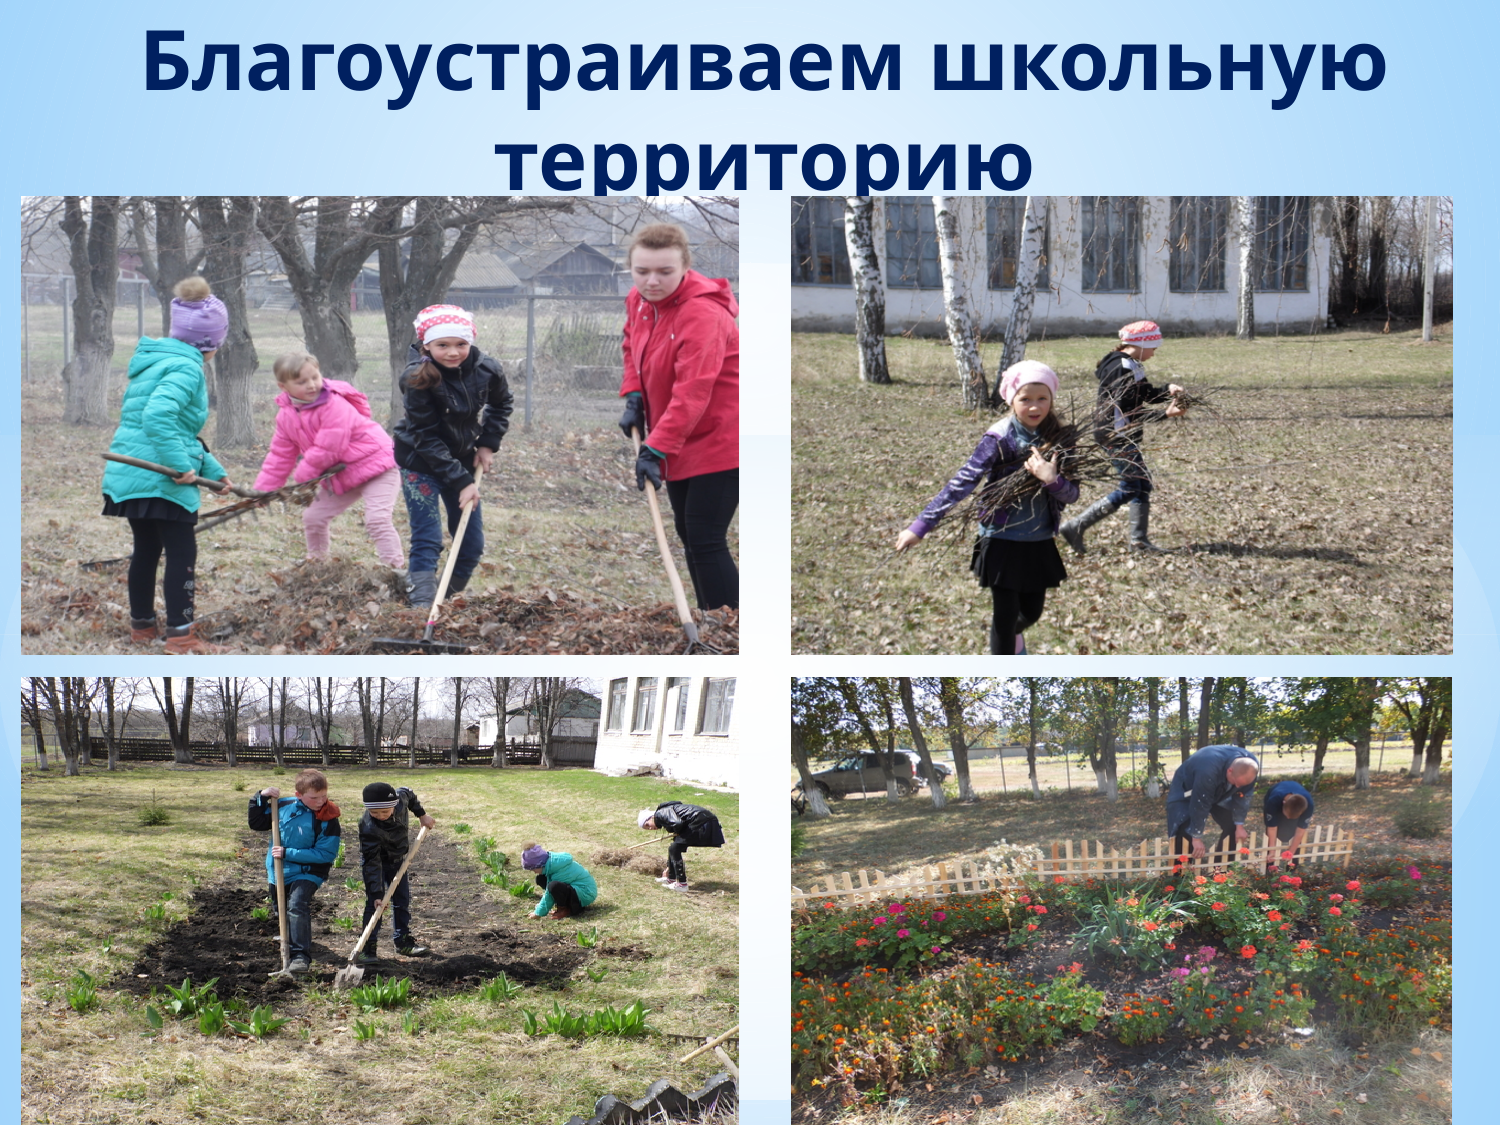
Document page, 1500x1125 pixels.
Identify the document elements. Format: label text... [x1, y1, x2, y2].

picture [20, 677, 739, 1125]
title Благоустраиваем школьную территорию [0, 0, 1500, 197]
picture [790, 196, 1453, 655]
picture [20, 196, 739, 655]
picture [790, 677, 1452, 1125]
